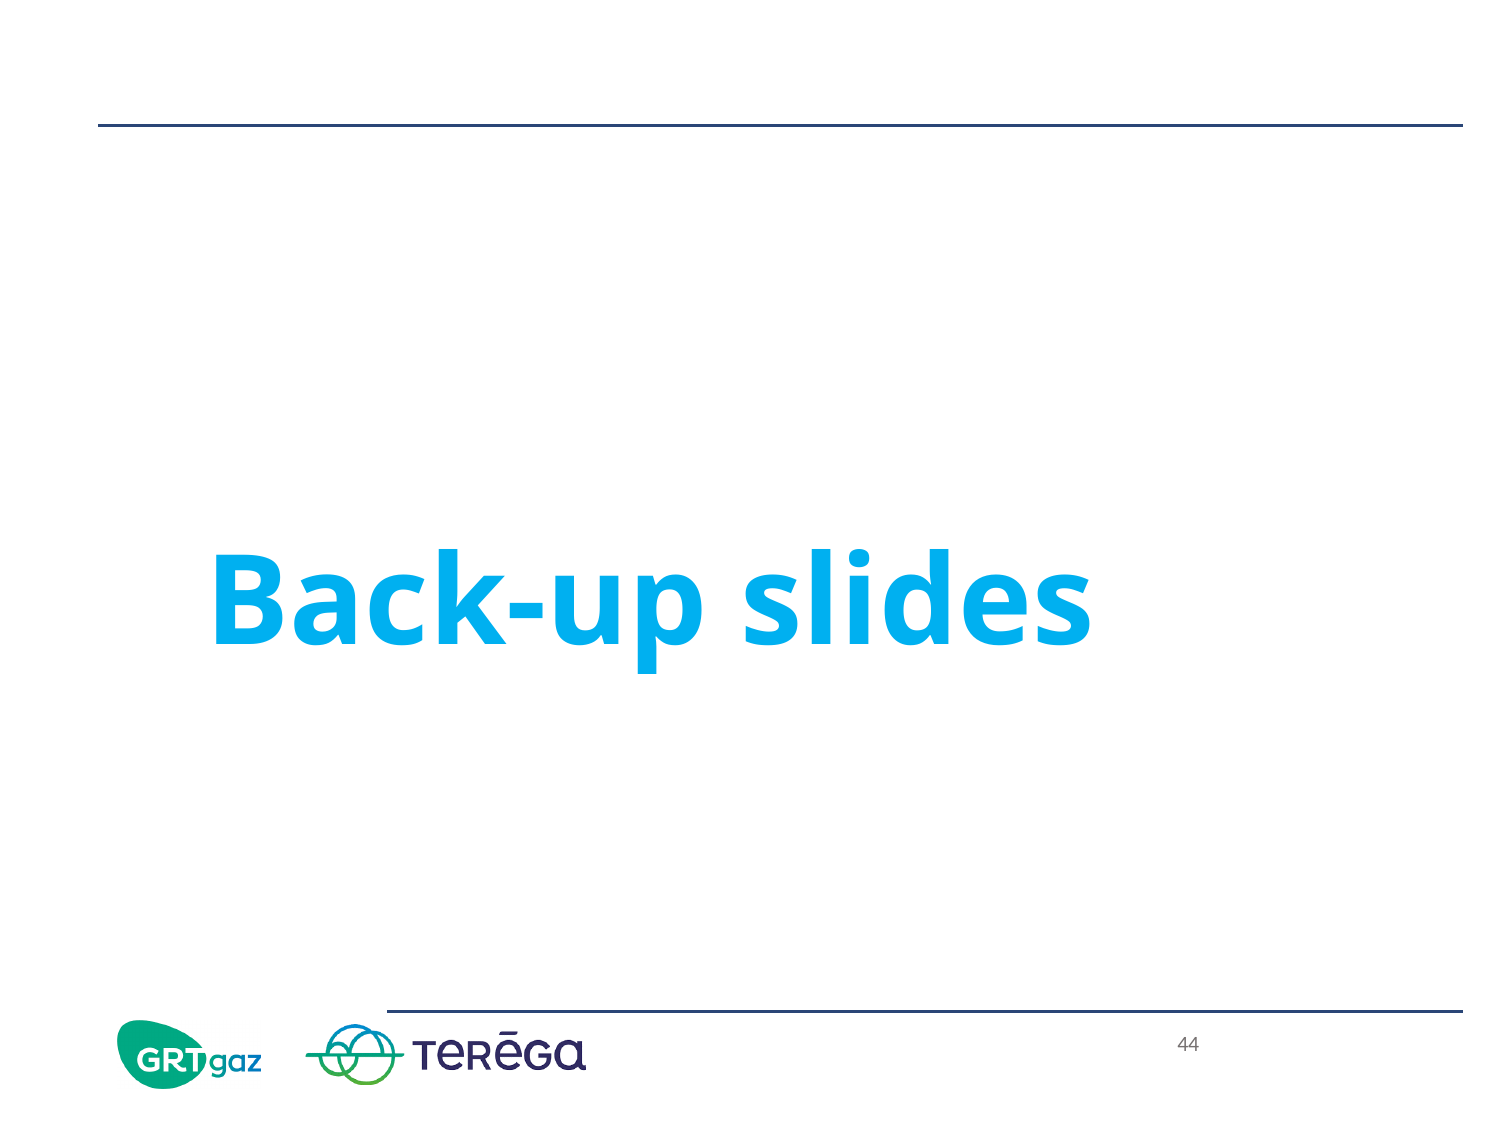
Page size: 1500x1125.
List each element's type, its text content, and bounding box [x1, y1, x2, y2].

picture [117, 1020, 261, 1089]
slide_number 44 [1162, 1022, 1500, 1068]
picture [298, 1024, 593, 1085]
title Back-up slides [205, 609, 1500, 670]
